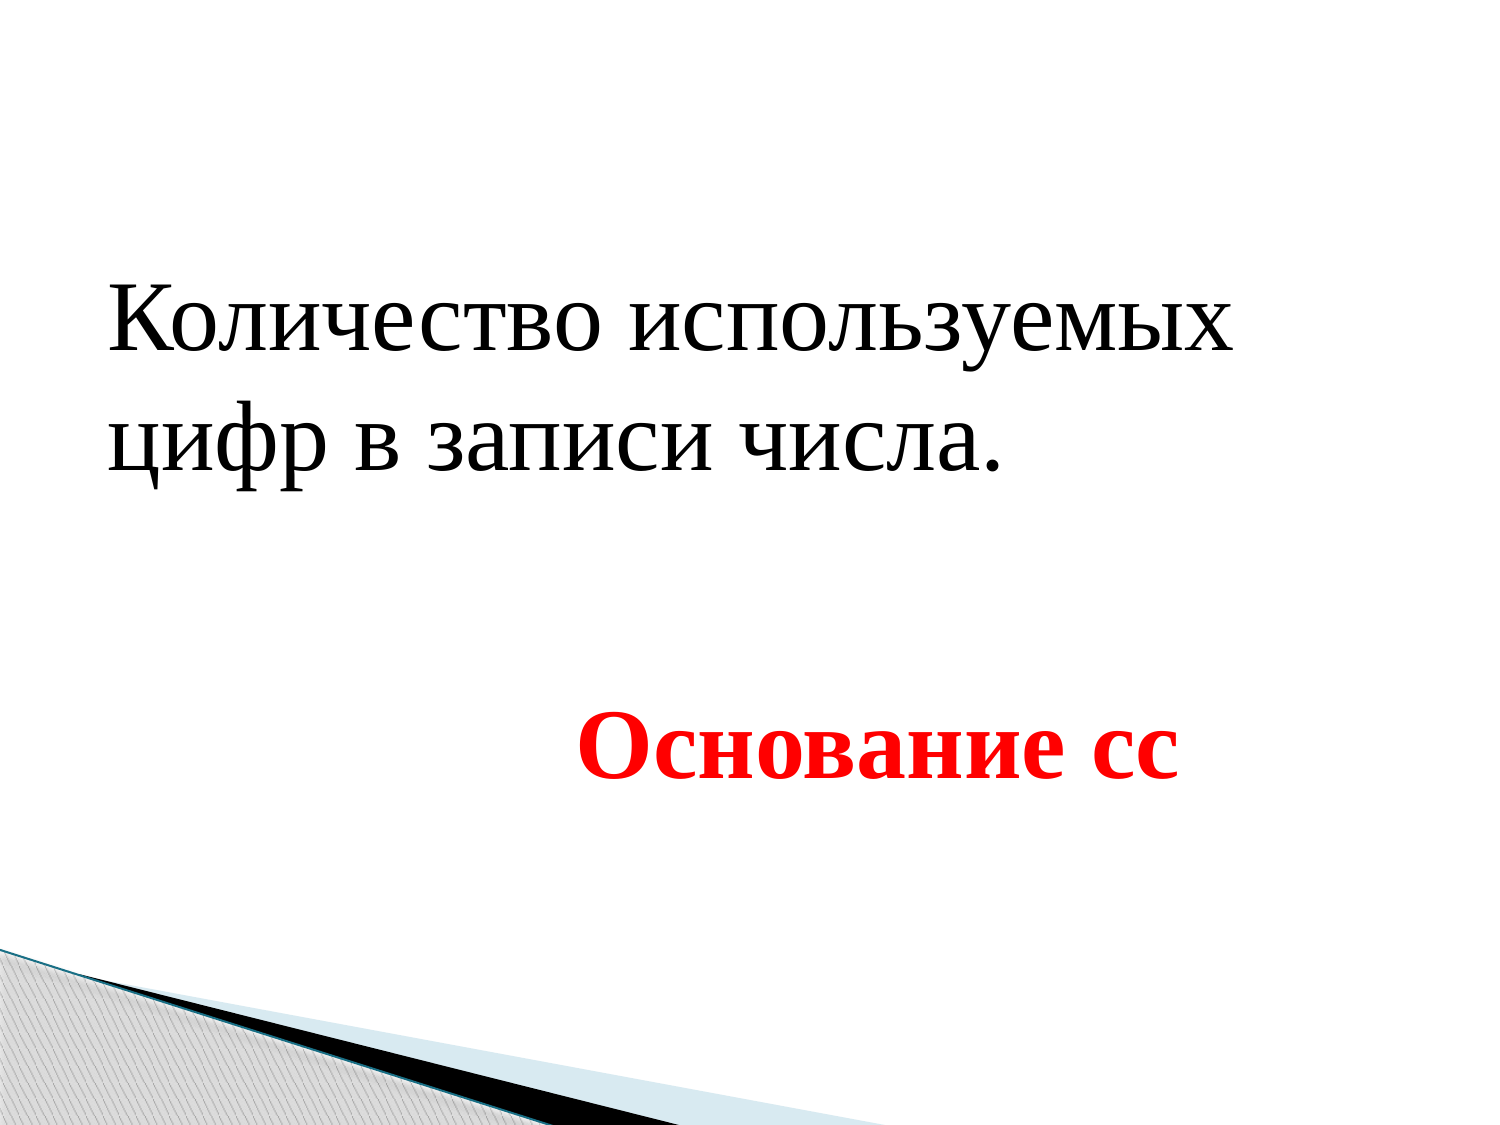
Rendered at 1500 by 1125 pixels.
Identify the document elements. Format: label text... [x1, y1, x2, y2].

title Основание сс [561, 645, 1500, 833]
list Количество используемых цифр в записи числа. [75, 243, 1425, 986]
